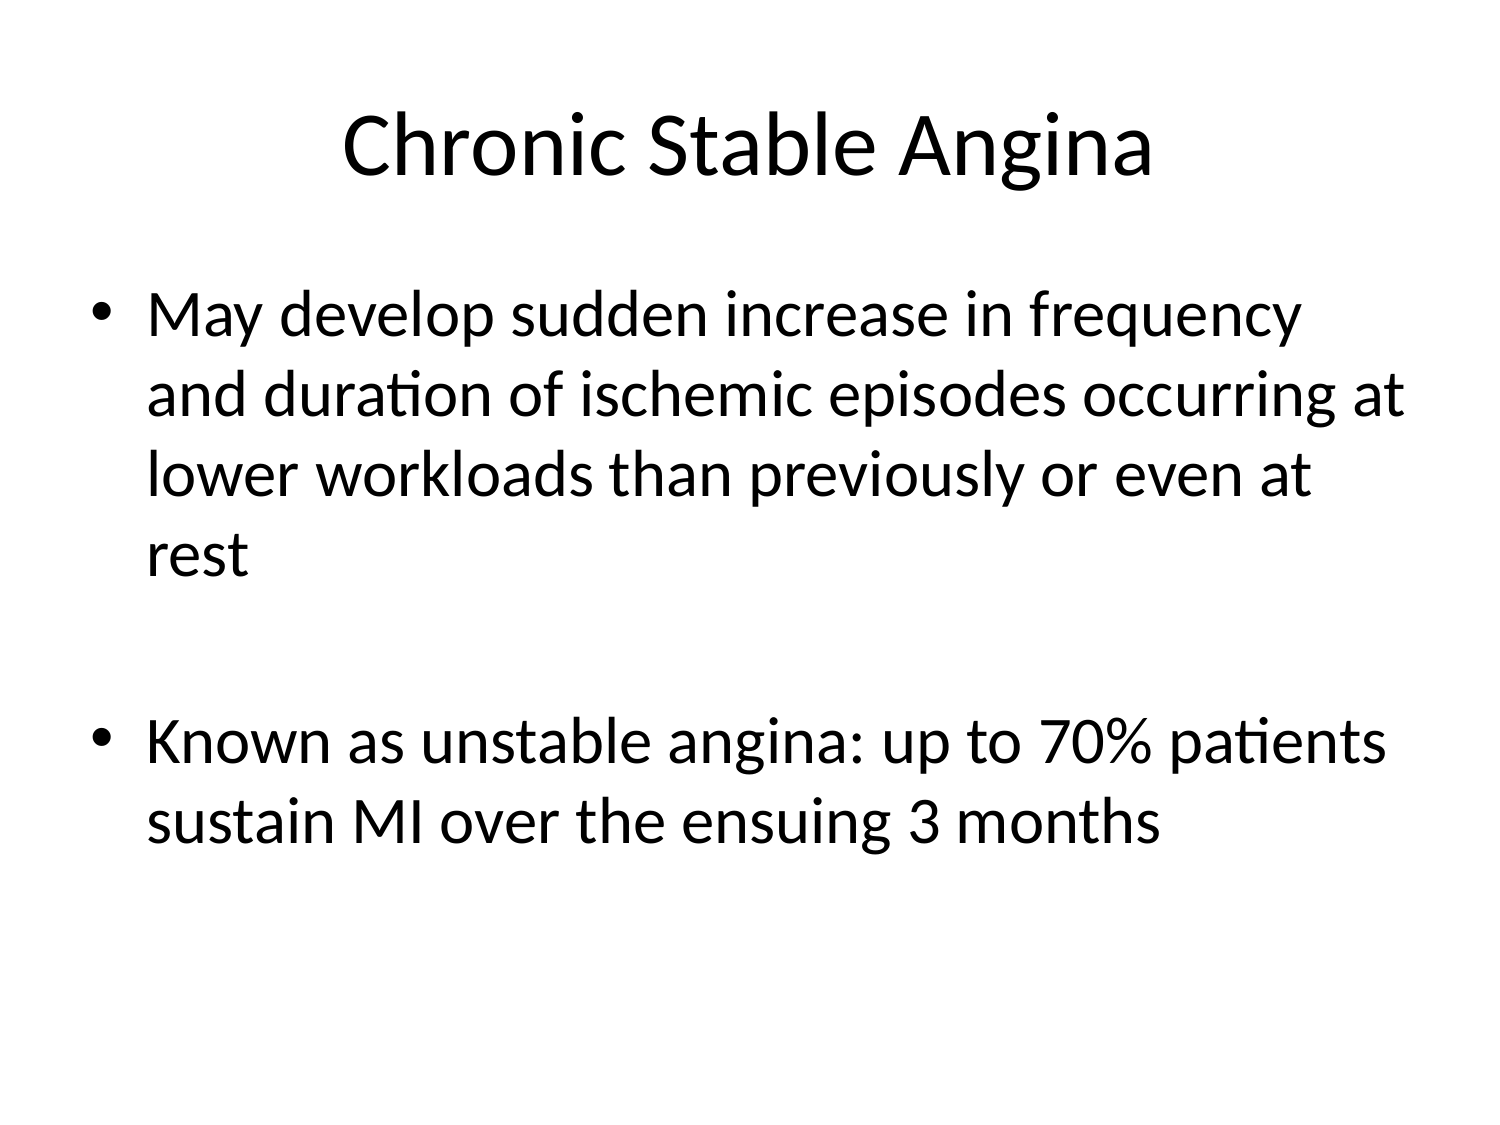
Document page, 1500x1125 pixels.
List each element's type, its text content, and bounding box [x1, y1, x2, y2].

title Chronic Stable Angina [75, 45, 1425, 233]
list May develop sudden increase in frequency and duration of ischemic episodes occurring at lower workloads than previously or even at rest Known as unstable angina: up to 70% patients sustain MI over the ensuing 3 months [75, 262, 1425, 1005]
